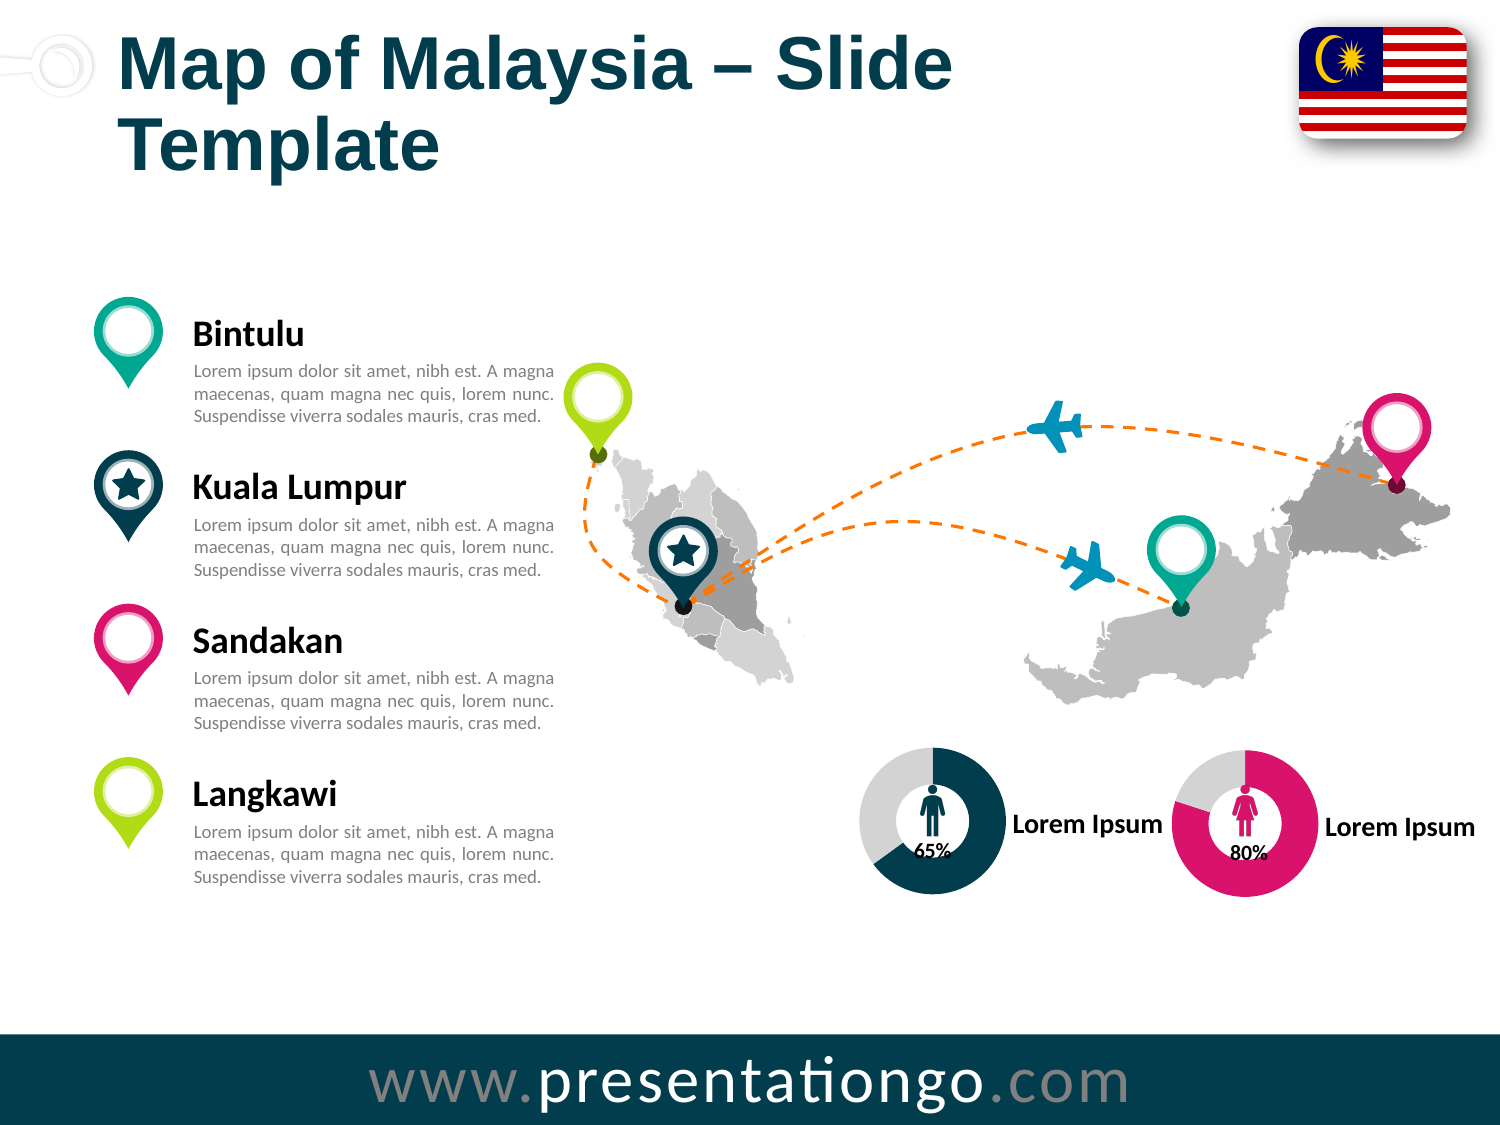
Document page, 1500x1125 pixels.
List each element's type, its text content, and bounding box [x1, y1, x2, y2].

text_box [93, 450, 163, 520]
text_box Lorem Ipsum [1344, 800, 1491, 850]
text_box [648, 516, 718, 616]
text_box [192, 607, 555, 742]
picture [1217, 783, 1273, 838]
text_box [1299, 27, 1467, 139]
text_box [583, 474, 590, 544]
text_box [192, 300, 555, 435]
chart [1146, 747, 1344, 901]
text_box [192, 761, 555, 895]
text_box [1146, 515, 1216, 617]
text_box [1362, 392, 1432, 494]
chart [834, 744, 1032, 898]
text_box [93, 296, 163, 366]
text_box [93, 603, 163, 673]
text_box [563, 362, 633, 464]
text_box [1066, 412, 1082, 420]
text_box Lorem Ipsum [1032, 798, 1146, 847]
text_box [93, 756, 163, 826]
picture [905, 783, 960, 838]
title Map of Malaysia – Slide Template [103, 17, 1329, 139]
text_box [1044, 399, 1064, 420]
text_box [192, 454, 555, 589]
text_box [590, 420, 1451, 705]
